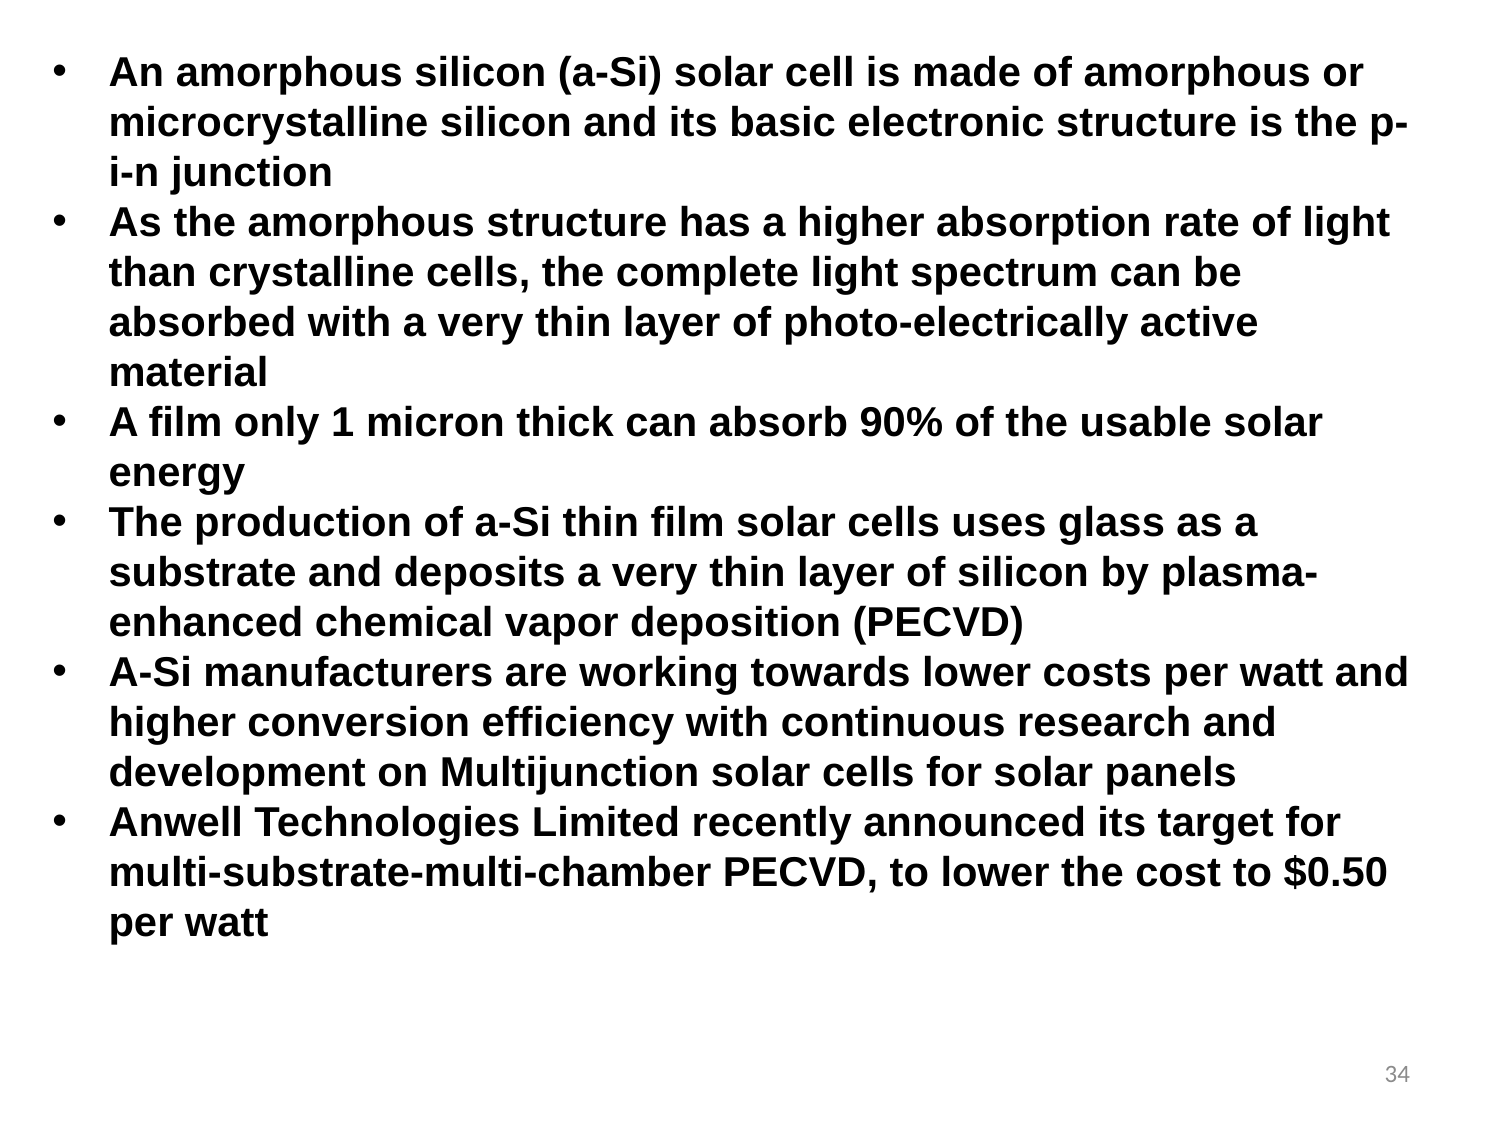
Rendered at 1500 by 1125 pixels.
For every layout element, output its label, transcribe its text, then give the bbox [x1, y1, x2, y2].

slide_number 34 [1074, 1042, 1425, 1103]
text_box An amorphous silicon (a-Si) solar cell is made of amorphous or microcrystalline silicon and its basic electronic structure is the p-i-n junction As the amorphous structure has a higher absorption rate of light than crystalline cells, the complete light spectrum can be absorbed with a very thin layer of photo-electrically active material A film only 1 micron thick can absorb 90% of the usable solar energy The production of a-Si thin film solar cells uses glass as a substrate and deposits a very thin layer of silicon by plasma-enhanced chemical vapor deposition (PECVD) A-Si manufacturers are working towards lower costs per watt and higher conversion efficiency with continuous research and development on Multijunction solar cells for solar panels Anwell Technologies Limited recently announced its target for multi-substrate-multi-chamber PECVD, to lower the cost to $0.50 per watt [37, 37, 1425, 1013]
